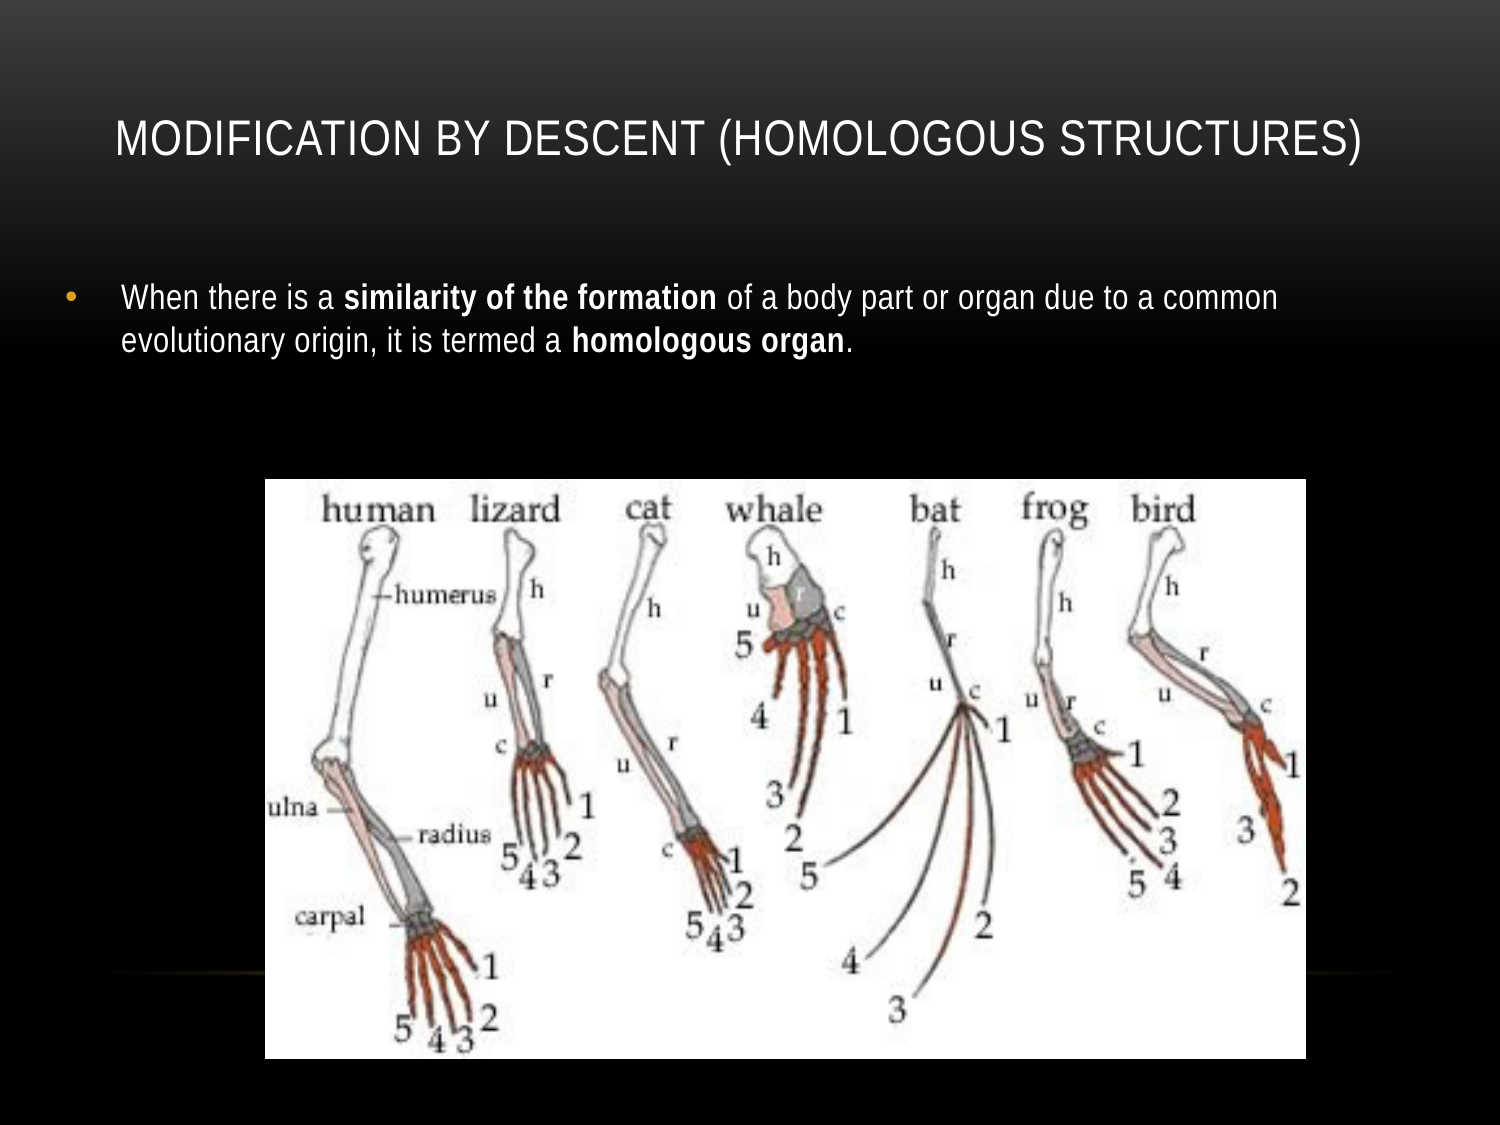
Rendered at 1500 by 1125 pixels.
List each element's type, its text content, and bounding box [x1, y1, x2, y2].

list When there is a similarity of the formation of a body part or organ due to a common evolutionary origin, it is termed a homologous organ. [50, 267, 1447, 1000]
title Modification by descent (homologous structures) [99, 45, 1400, 233]
picture [0, 0, 1500, 1125]
